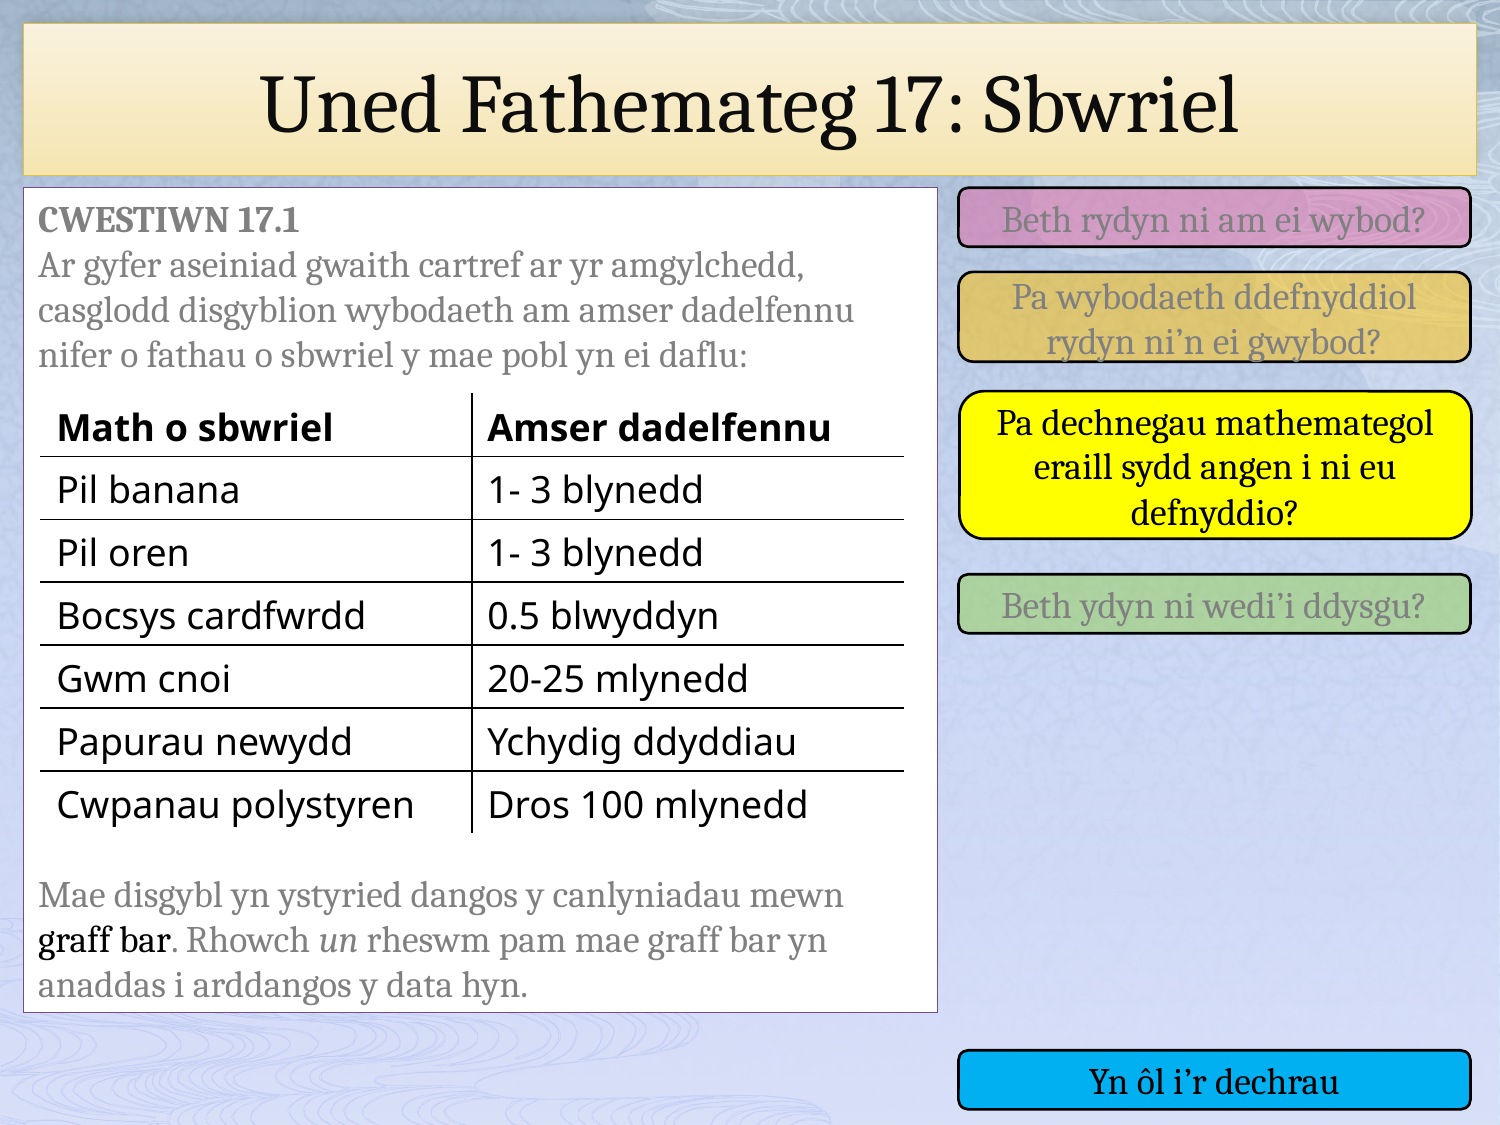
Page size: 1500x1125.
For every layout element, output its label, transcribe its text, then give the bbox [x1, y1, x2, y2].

text_box Pa wybodaeth ddefnyddiol rydyn ni’n ei gwybod? [957, 270, 1472, 364]
text_box Yn ôl i’r dechrau [957, 1048, 1472, 1111]
table_cell Gwm cnoi [42, 646, 471, 707]
text_box CWESTIWN 17.1 Ar gyfer aseiniad gwaith cartref ar yr amgylchedd, casglodd disgyblion wybodaeth am amser dadelfennu nifer o fathau o sbwriel y mae pobl yn ei daflu: Mae disgybl yn ystyried dangos y canlyniadau mewn graff bar. Rhowch un rheswm pam mae graff bar yn anaddas i arddangos y data hyn. [23, 187, 938, 1013]
table_cell Pil banana [42, 457, 471, 519]
table_cell Ychydig ddyddiau [473, 709, 903, 770]
table_cell Papurau newydd [42, 709, 471, 770]
title Uned Fathemateg 17: Sbwriel [23, 23, 1477, 176]
table_header Math o sbwriel [42, 395, 471, 456]
text_box Beth rydyn ni am ei wybod? [957, 186, 1472, 249]
table_header Amser dadelfennu [473, 395, 903, 456]
text_box Pa dechnegau mathemategol eraill sydd angen i ni eu defnyddio? [958, 389, 1473, 541]
table_cell Dros 100 mlynedd [473, 772, 903, 833]
text_box Beth ydyn ni wedi’i ddysgu? [957, 572, 1472, 635]
table_cell Cwpanau polystyren [42, 772, 471, 833]
table_cell Bocsys cardfwrdd [42, 583, 471, 644]
table_cell Pil oren [42, 520, 471, 581]
table_cell 0.5 blwyddyn [473, 583, 903, 644]
table_cell 1- 3 blynedd [473, 457, 903, 519]
table_cell 20-25 mlynedd [473, 646, 903, 707]
table_cell 1- 3 blynedd [473, 520, 903, 581]
